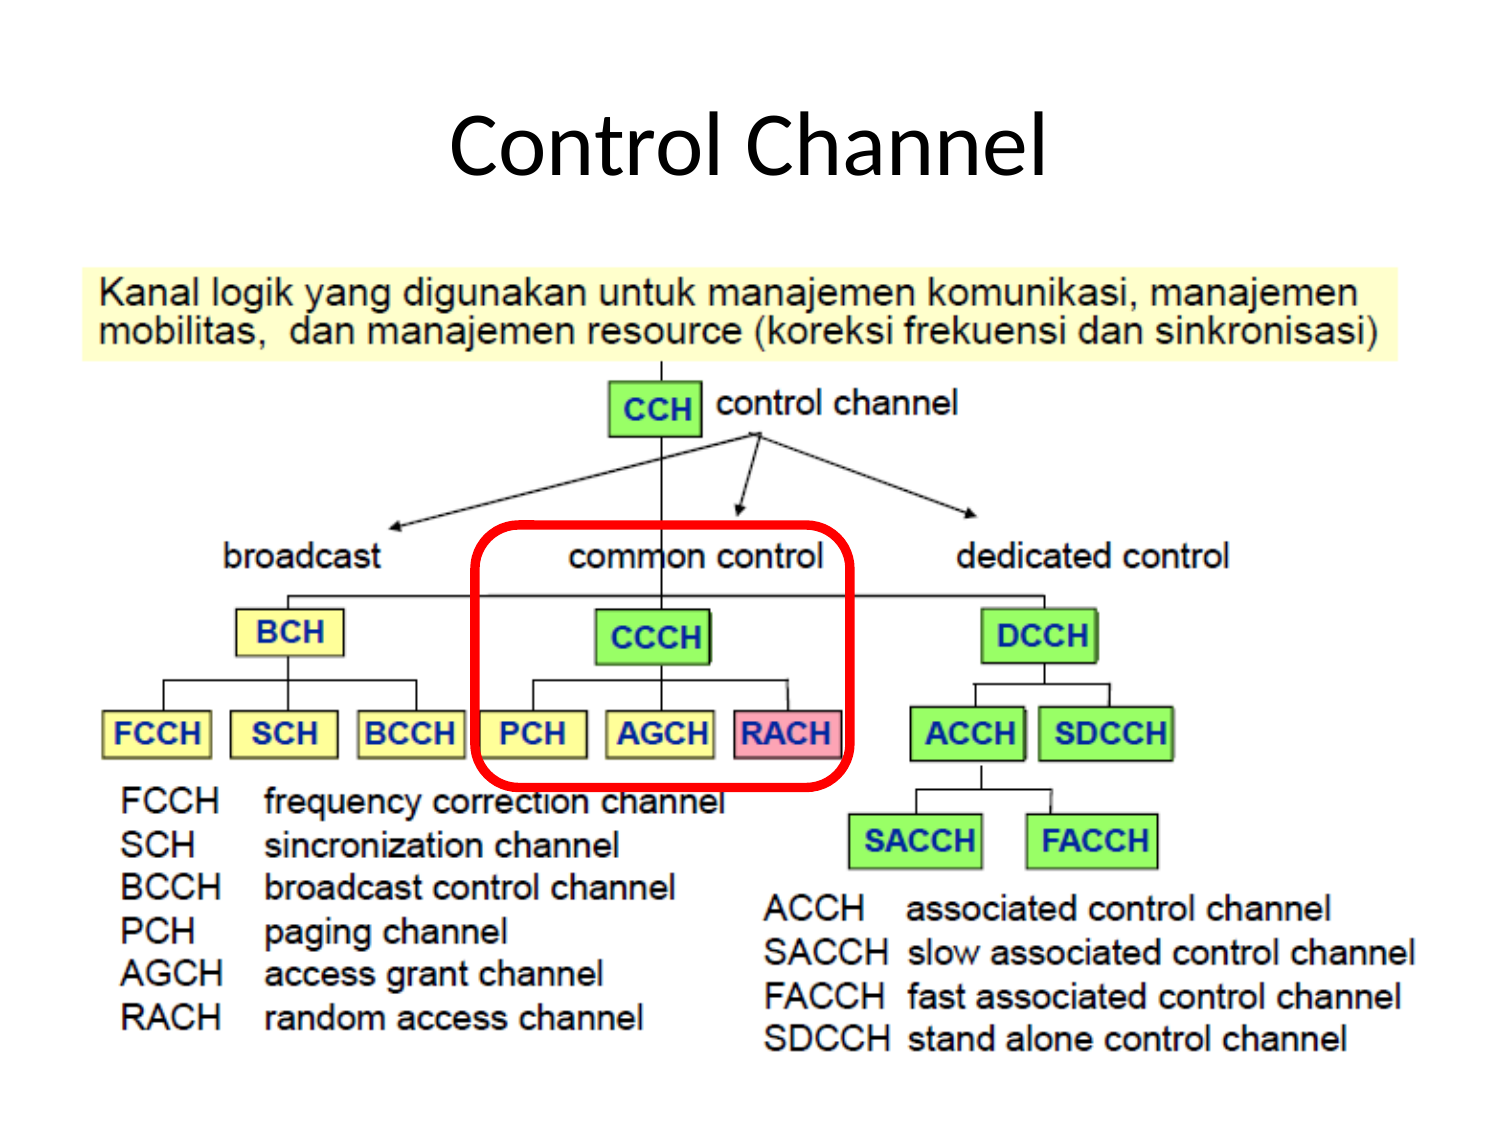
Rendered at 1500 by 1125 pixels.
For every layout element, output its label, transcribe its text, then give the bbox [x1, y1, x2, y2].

title Control Channel [75, 45, 1425, 233]
picture [74, 262, 1429, 1063]
